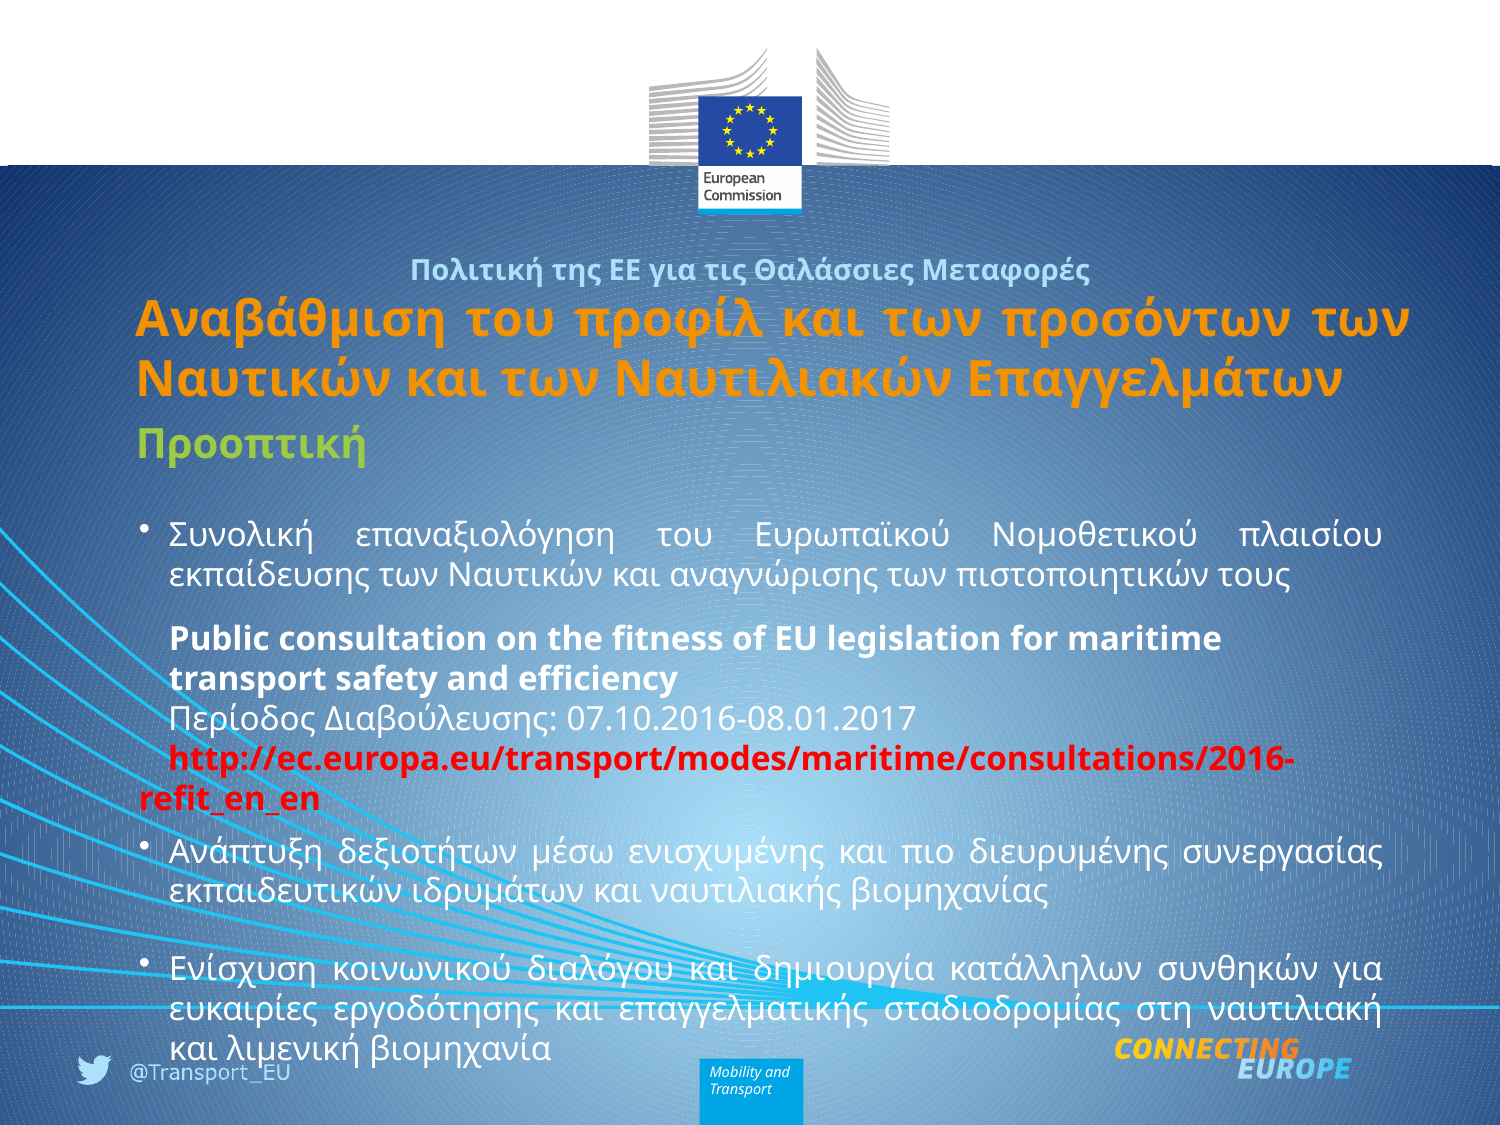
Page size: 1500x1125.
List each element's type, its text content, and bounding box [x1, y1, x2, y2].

list Πολιτική της ΕΕ για τις Θαλάσσιες Μεταφορές [64, 243, 1436, 297]
list Συνολική επαναξιολόγηση του Ευρωπαϊκού Νομοθετικού πλαισίου εκπαίδευσης των Ναυτικών και αναγνώρισης των πιστοποιητικών τους Public consultation on the fitness of EU legislation for maritime transport safety and efficiency Περίοδος Διαβούλευσης: 07.10.2016-08.01.2017 http://ec.europa.eu/transport/modes/maritime/consultations/2016-refit_en_en Ανάπτυξη δεξιοτήτων μέσω ενισχυμένης και πιο διευρυμένης συνεργασίας εκπαιδευτικών ιδρυμάτων και ναυτιλιακής βιομηχανίας Ενίσχυση κοινωνικού διαλόγου και δημιουργία κατάλληλων συνθηκών για ευκαιρίες εργοδότησης και επαγγελματικής σταδιοδρομίας στη ναυτιλιακή και λιμενική βιομηχανία [123, 505, 1400, 752]
title Αναβάθμιση του προφίλ και των προσόντων των Ναυτικών και των Ναυτιλιακών Επαγγελμάτων [135, 297, 1412, 350]
text_box Προοπτική [135, 408, 1412, 480]
picture [1112, 1036, 1355, 1081]
